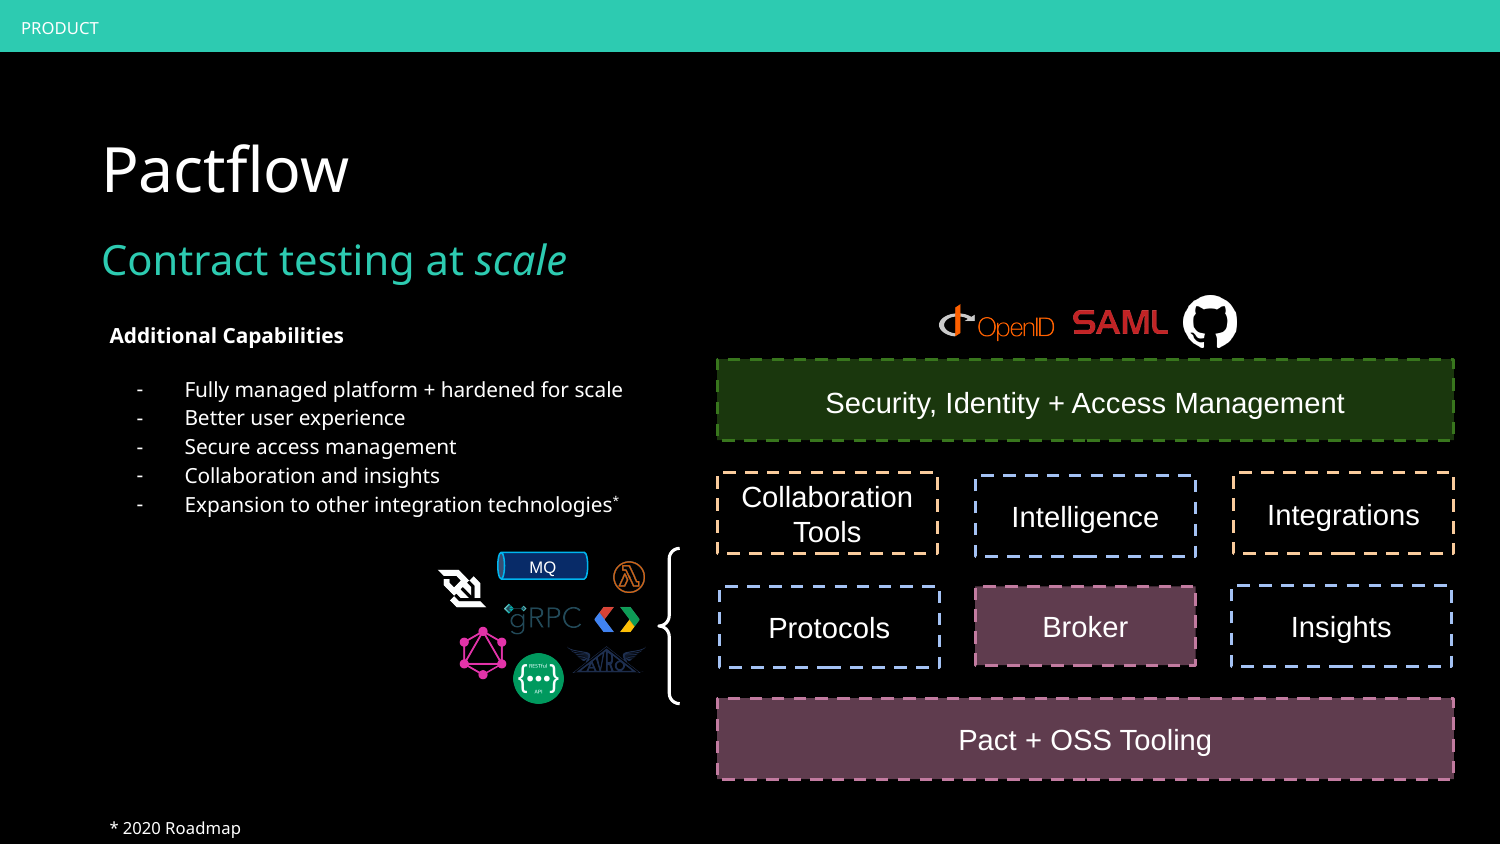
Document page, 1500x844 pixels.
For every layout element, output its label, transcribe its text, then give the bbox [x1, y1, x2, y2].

picture [934, 298, 1059, 346]
text_box Intelligence [975, 475, 1196, 557]
text_box Broker [975, 586, 1196, 666]
text_box Protocols [719, 586, 940, 668]
text_box [0, 0, 1500, 52]
picture [513, 653, 564, 704]
text_box Additional Capabilities Fully managed platform + hardened for scale Better user experience Secure access management Collaboration and insights Expansion to other integration technologies* * 2020 Roadmap [94, 303, 646, 569]
text_box Insights [1231, 585, 1452, 667]
picture [1182, 295, 1237, 350]
text_box PRODUCT [5, 5, 1331, 47]
text_box Security, Identity + Access Management [717, 359, 1454, 441]
text_box Collaboration Tools [717, 472, 938, 554]
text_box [497, 550, 588, 584]
picture [436, 563, 487, 614]
text_box Pactflow Contract testing at scale [86, 115, 1278, 188]
picture [589, 598, 646, 642]
picture [1072, 310, 1169, 335]
picture [567, 645, 646, 673]
text_box [658, 548, 680, 704]
text_box Pact + OSS Tooling [717, 698, 1454, 780]
text_box Integrations [1233, 472, 1454, 554]
picture [455, 595, 582, 681]
picture [612, 560, 646, 594]
